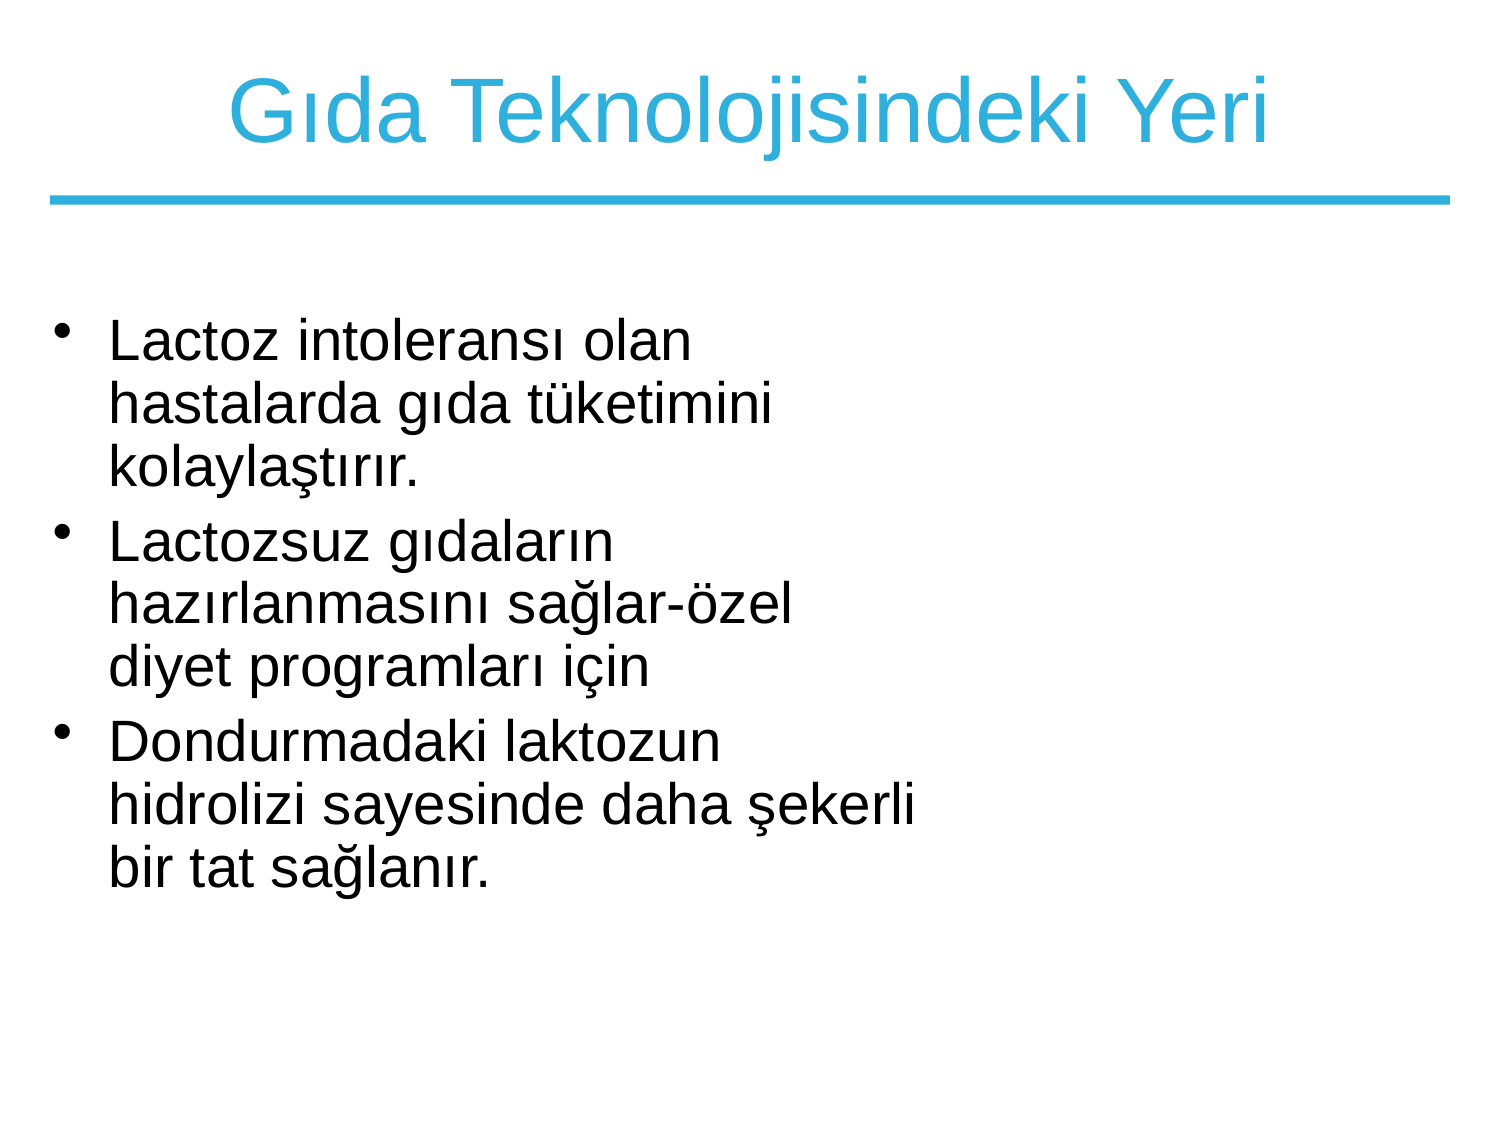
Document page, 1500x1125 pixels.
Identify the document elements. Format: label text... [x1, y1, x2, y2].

text_box Gıda Teknolojisindeki Yeri [0, 12, 1500, 200]
list Lactoz intoleransı olan hastalarda gıda tüketimini kolaylaştırır. Lactozsuz gıdaların hazırlanmasını sağlar-özel diyet programları için Dondurmadaki laktozun hidrolizi sayesinde daha şekerli bir tat sağlanır. [37, 302, 938, 859]
